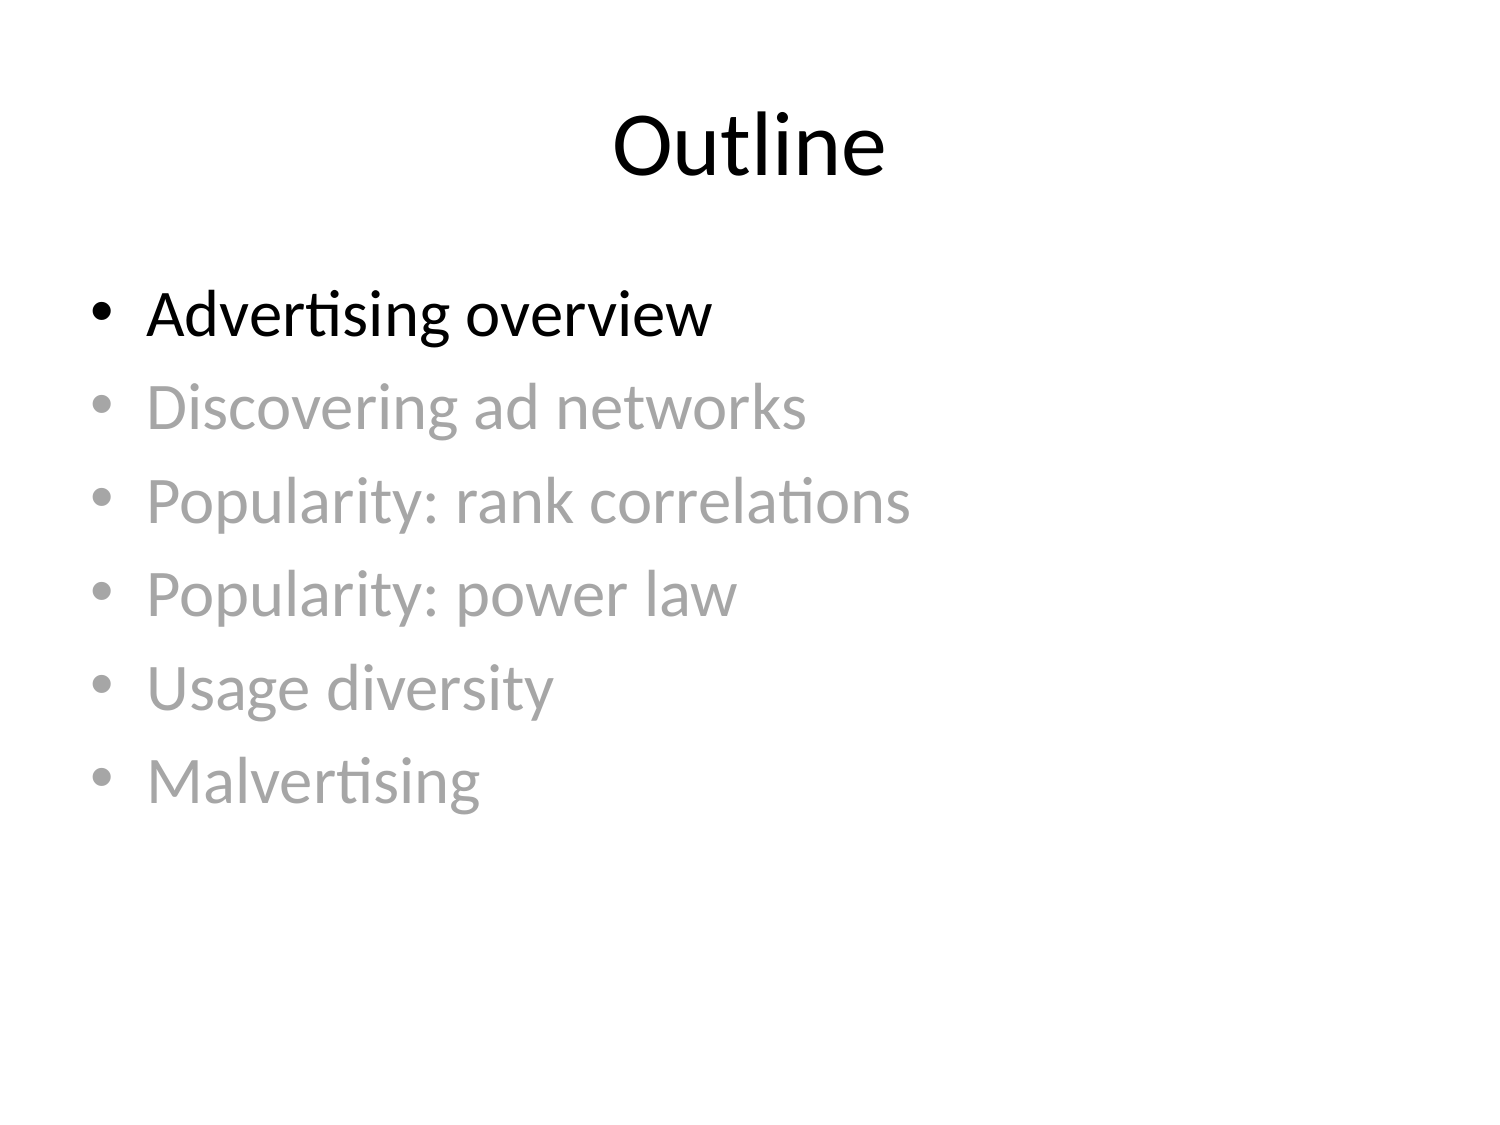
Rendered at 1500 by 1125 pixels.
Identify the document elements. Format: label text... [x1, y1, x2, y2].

title Outline [75, 45, 1425, 233]
list Advertising overview Discovering ad networks Popularity: rank correlations Popularity: power law Usage diversity Malvertising [75, 262, 1425, 1005]
